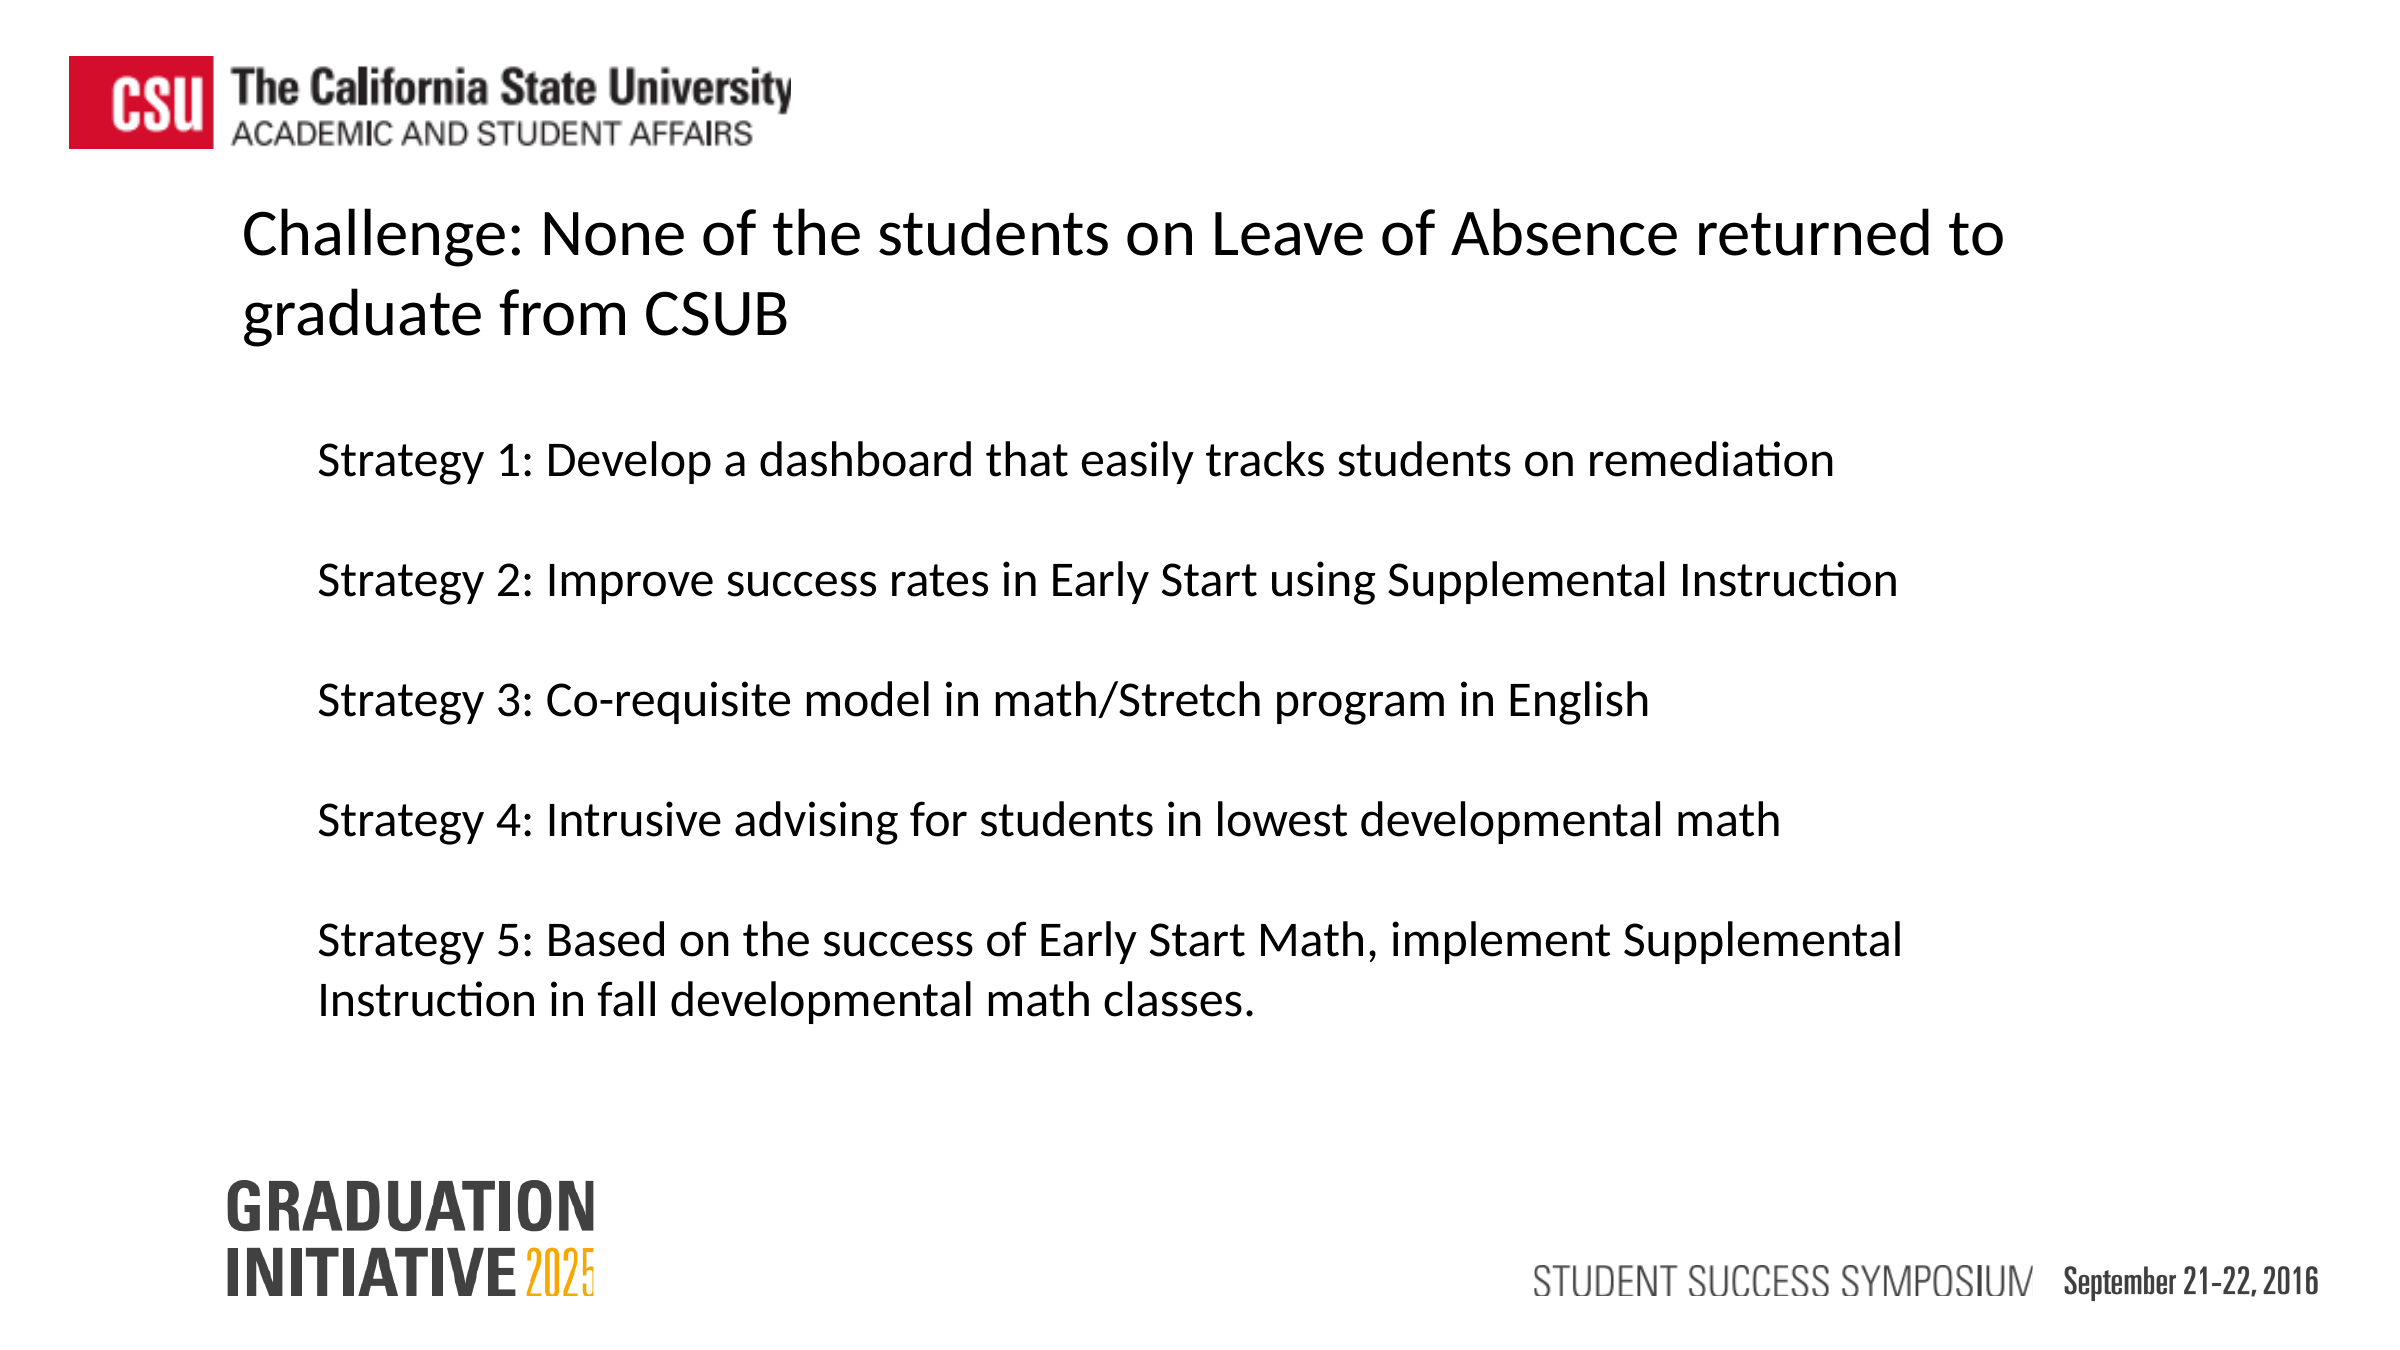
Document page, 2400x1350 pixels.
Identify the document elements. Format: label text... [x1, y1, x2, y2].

picture [2032, 1258, 2350, 1312]
text_box Challenge: None of the students on Leave of Absence returned to graduate from CSUB [227, 181, 2066, 357]
text_box Strategy 1: Develop a dashboard that easily tracks students on remediation Strategy 2: Improve success rates in Early Start using Supplemental Instruction Strategy 3: Co-requisite model in math/Stretch program in English Strategy 4: Intrusive advising for students in lowest developmental math Strategy 5: Based on the success of Early Start Math, implement Supplemental Instruction in fall developmental math classes. [302, 418, 2007, 1034]
